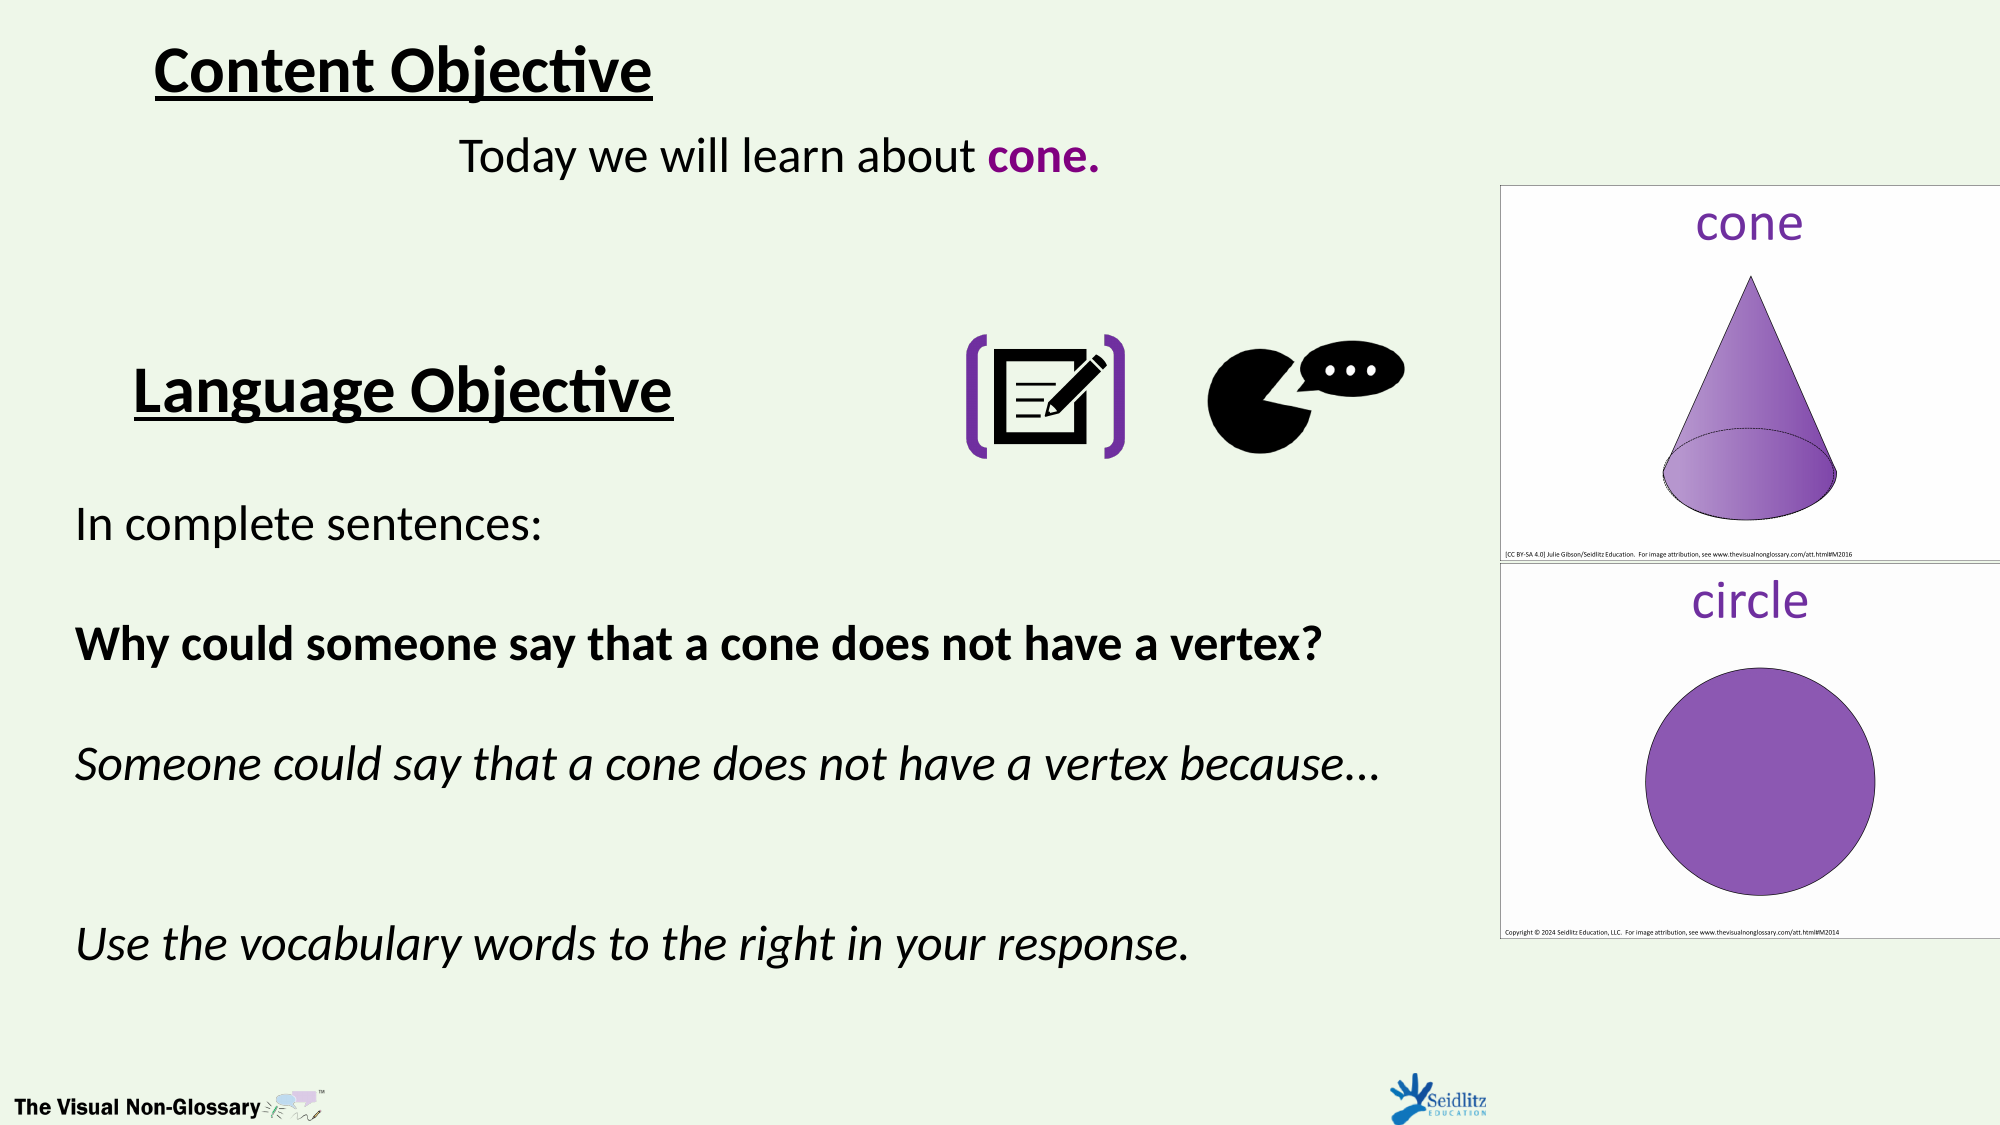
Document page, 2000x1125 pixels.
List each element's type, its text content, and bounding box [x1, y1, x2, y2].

picture [1207, 340, 1405, 454]
picture [965, 334, 1126, 460]
picture [1499, 563, 2000, 940]
picture [0, 1084, 328, 1125]
picture [1499, 185, 2000, 562]
text_box In complete sentences: Why could someone say that a cone does not have a vertex? Someone could say that a cone does not have a vertex because... Use the vocabulary words to the right in your response. [59, 437, 1500, 978]
text_box Content Objective [139, 17, 669, 113]
text_box Language Objective [119, 338, 689, 434]
picture [1390, 1073, 1486, 1125]
text_box Today we will learn about cone. [444, 115, 1116, 191]
